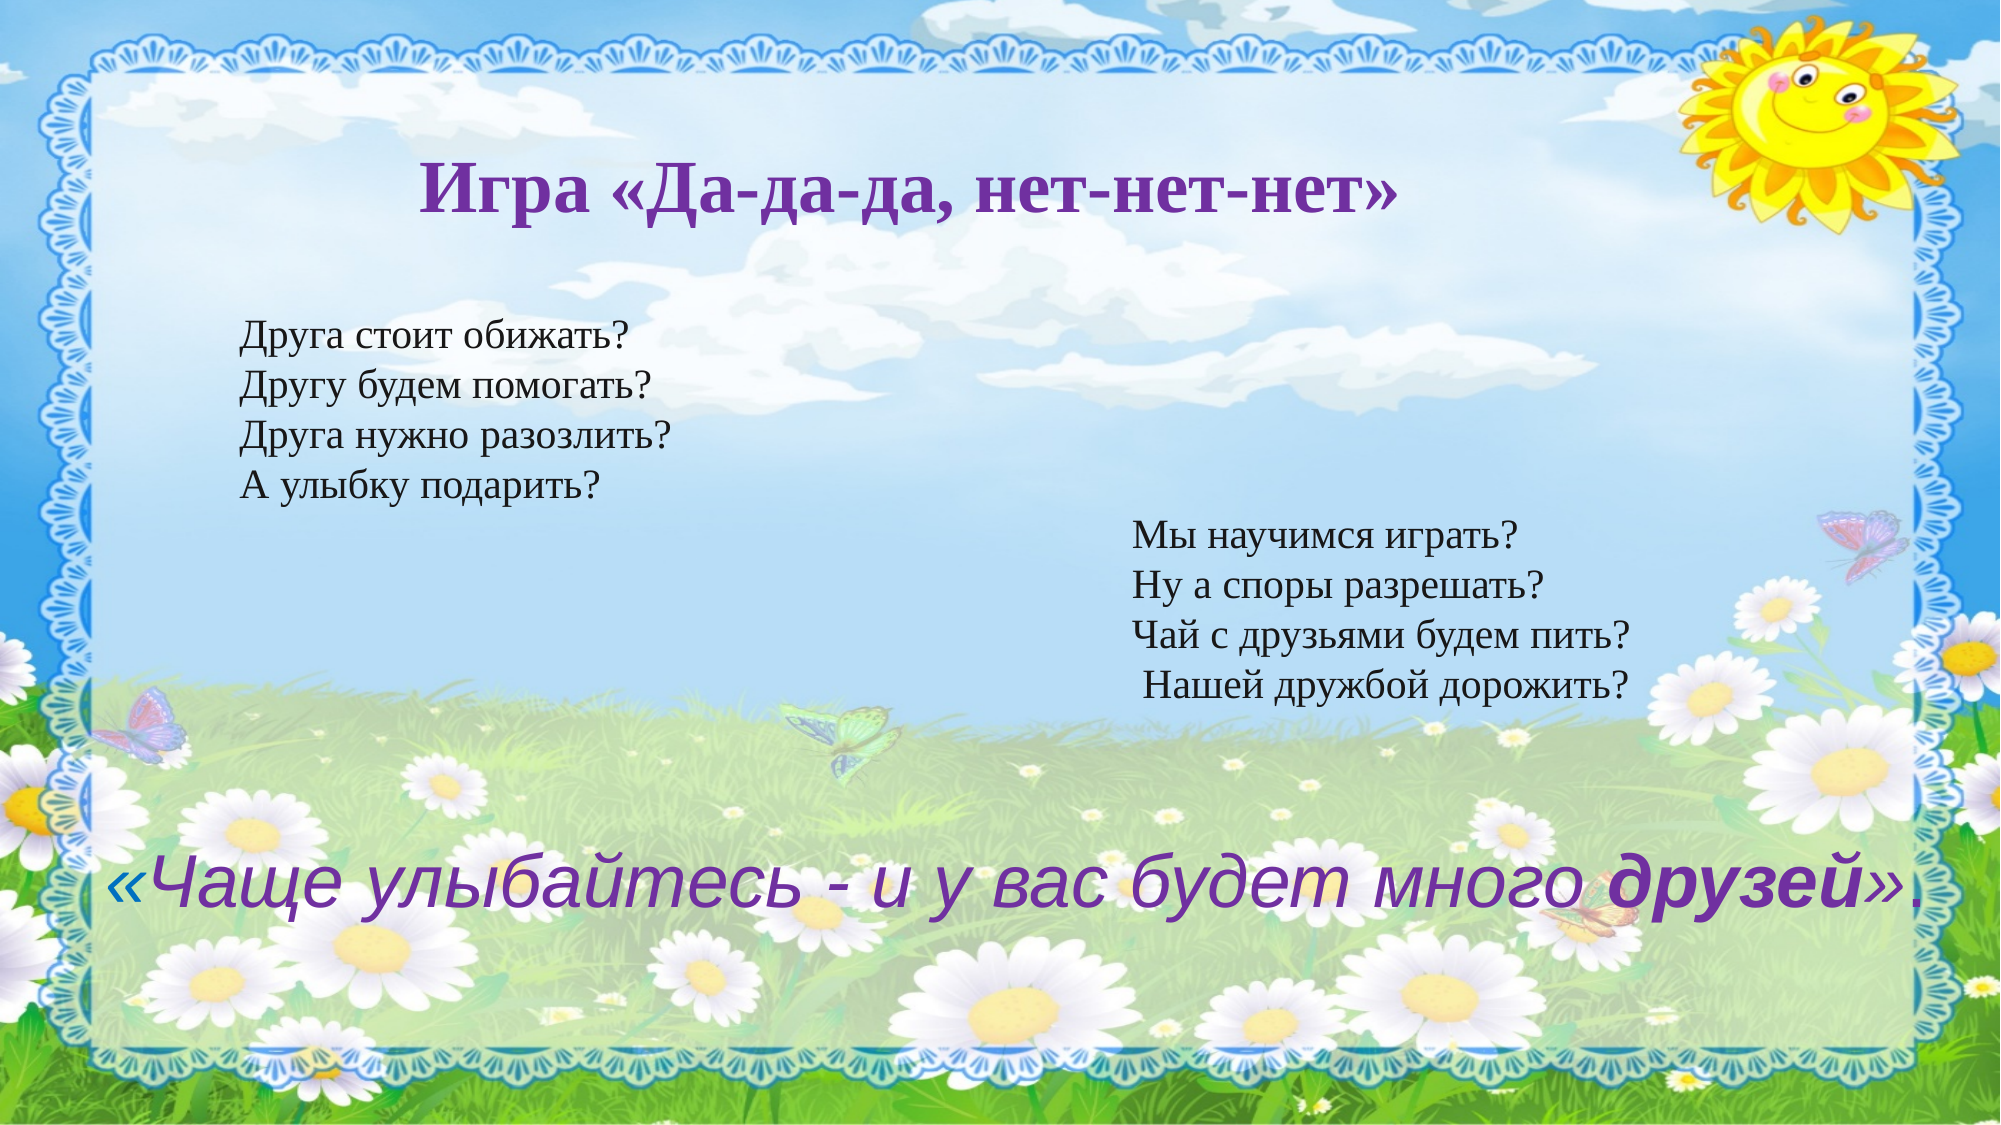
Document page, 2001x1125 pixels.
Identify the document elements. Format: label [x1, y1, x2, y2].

list [0, 0, 2000, 1125]
